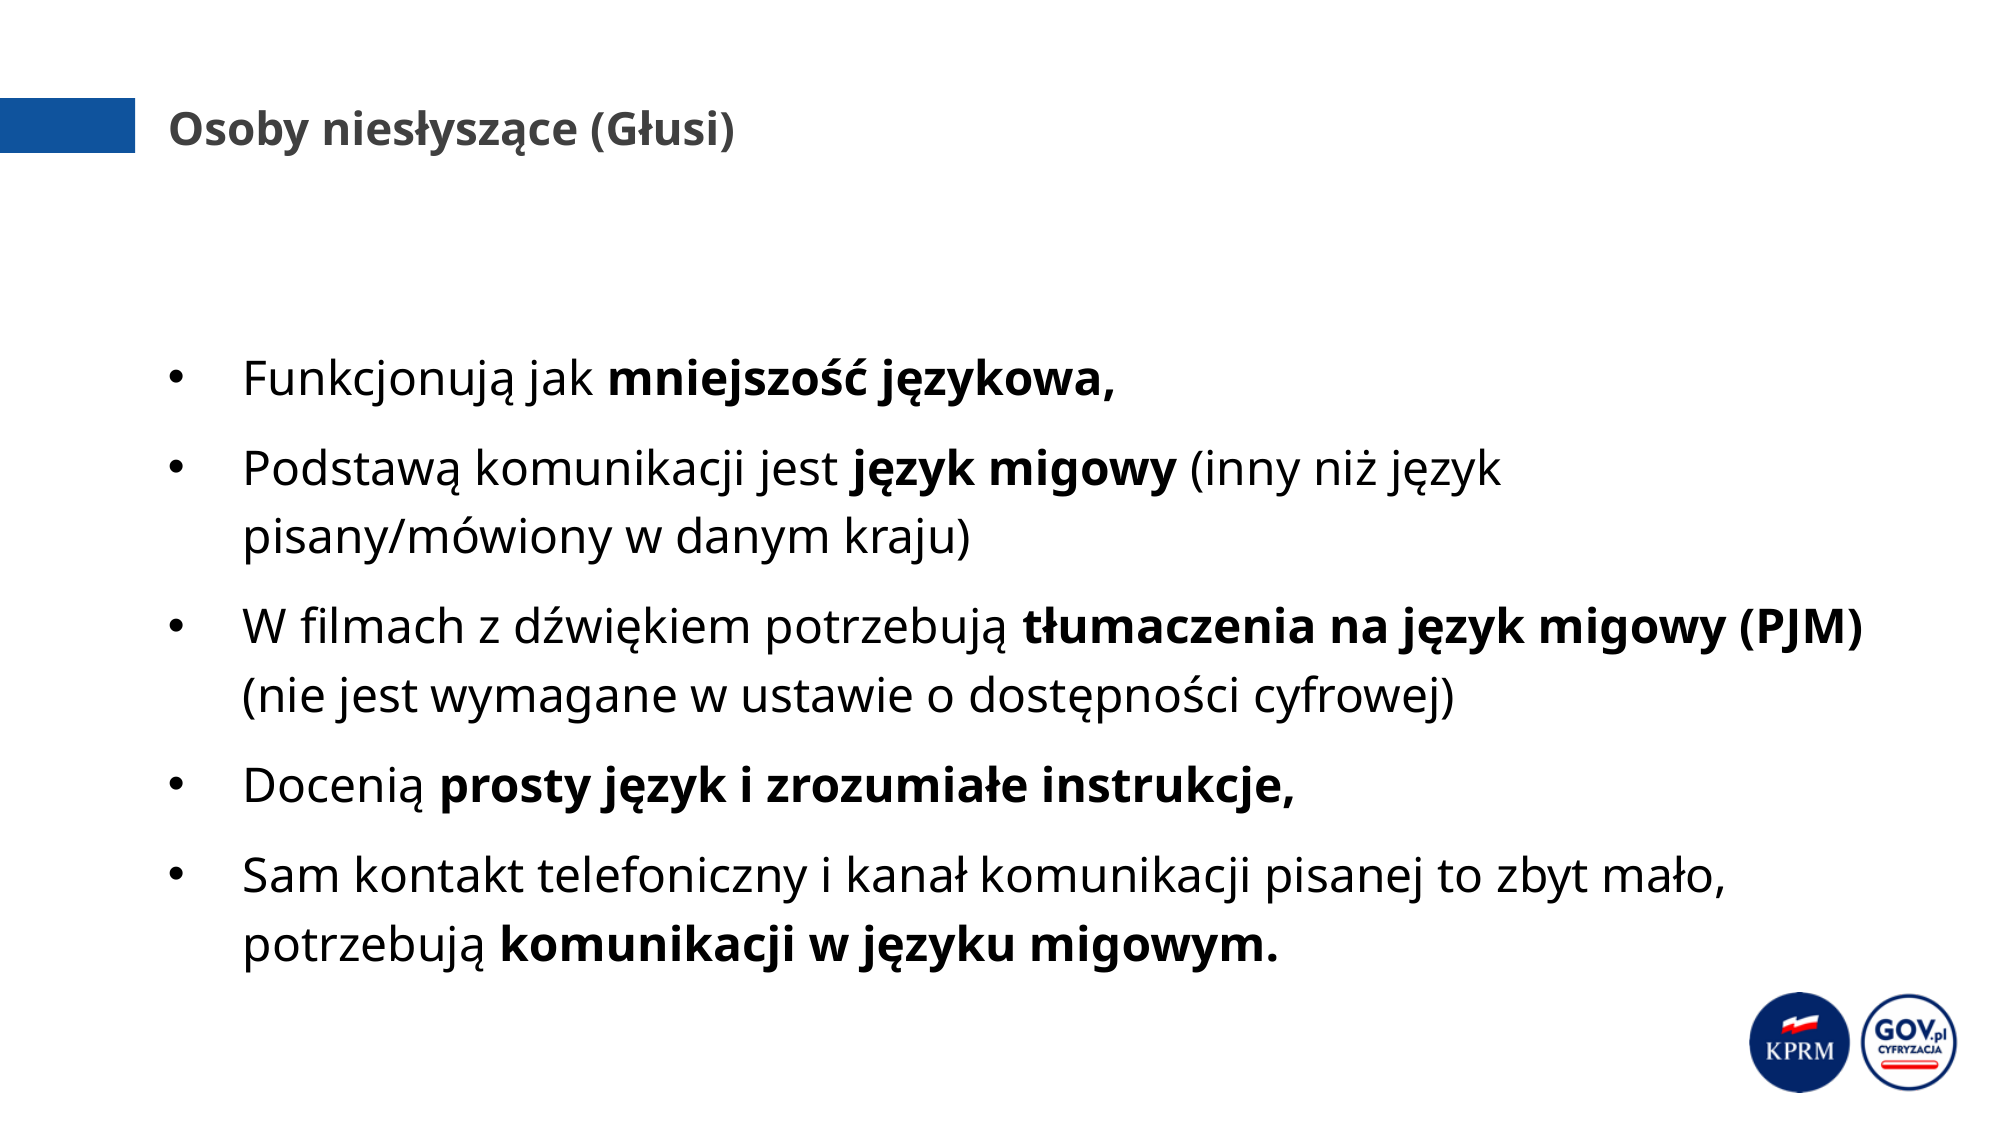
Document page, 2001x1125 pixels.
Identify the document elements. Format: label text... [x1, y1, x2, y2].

list Funkcjonują jak mniejszość językowa, Podstawą komunikacji jest język migowy (inny niż język pisany/mówiony w danym kraju) W filmach z dźwiękiem potrzebują tłumaczenia na język migowy (PJM) (nie jest wymagane w ustawie o dostępności cyfrowej) Docenią prosty język i zrozumiałe instrukcje, Sam kontakt telefoniczny i kanał komunikacji pisanej to zbyt mało, potrzebują komunikacji w języku migowym. [152, 328, 1886, 962]
picture [1749, 984, 1967, 1101]
title Osoby niesłyszące (Głusi) [152, 98, 1886, 211]
